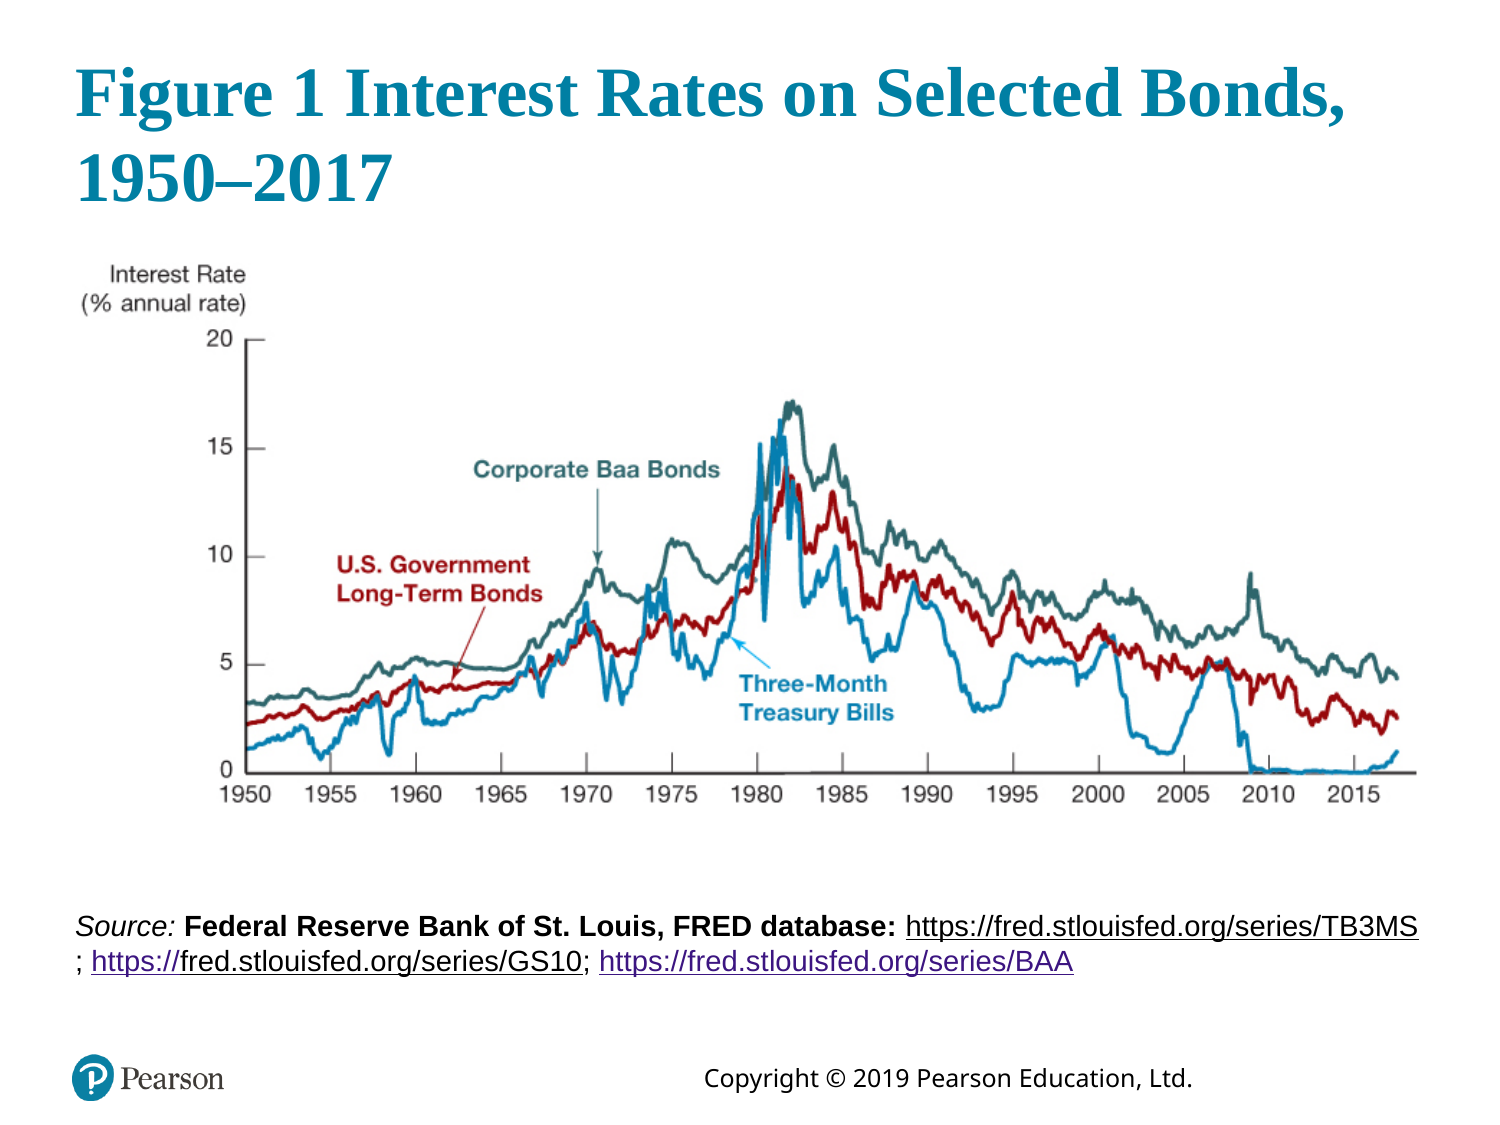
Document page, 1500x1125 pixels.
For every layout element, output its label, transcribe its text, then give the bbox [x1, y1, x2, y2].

list Source: Federal Reserve Bank of St. Louis, FRED database: https://fred.stlouisfed.org/series/TB3MS; https://fred.stlouisfed.org/series/GS10; https://fred.stlouisfed.org/series/BAA [75, 907, 1425, 998]
picture [99, 1054, 224, 1101]
picture [72, 1087, 83, 1101]
picture [79, 262, 1421, 808]
picture [81, 1064, 107, 1089]
picture [72, 1054, 89, 1072]
title Figure 1 Interest Rates on Selected Bonds, 1950–2017 [75, 35, 1425, 216]
